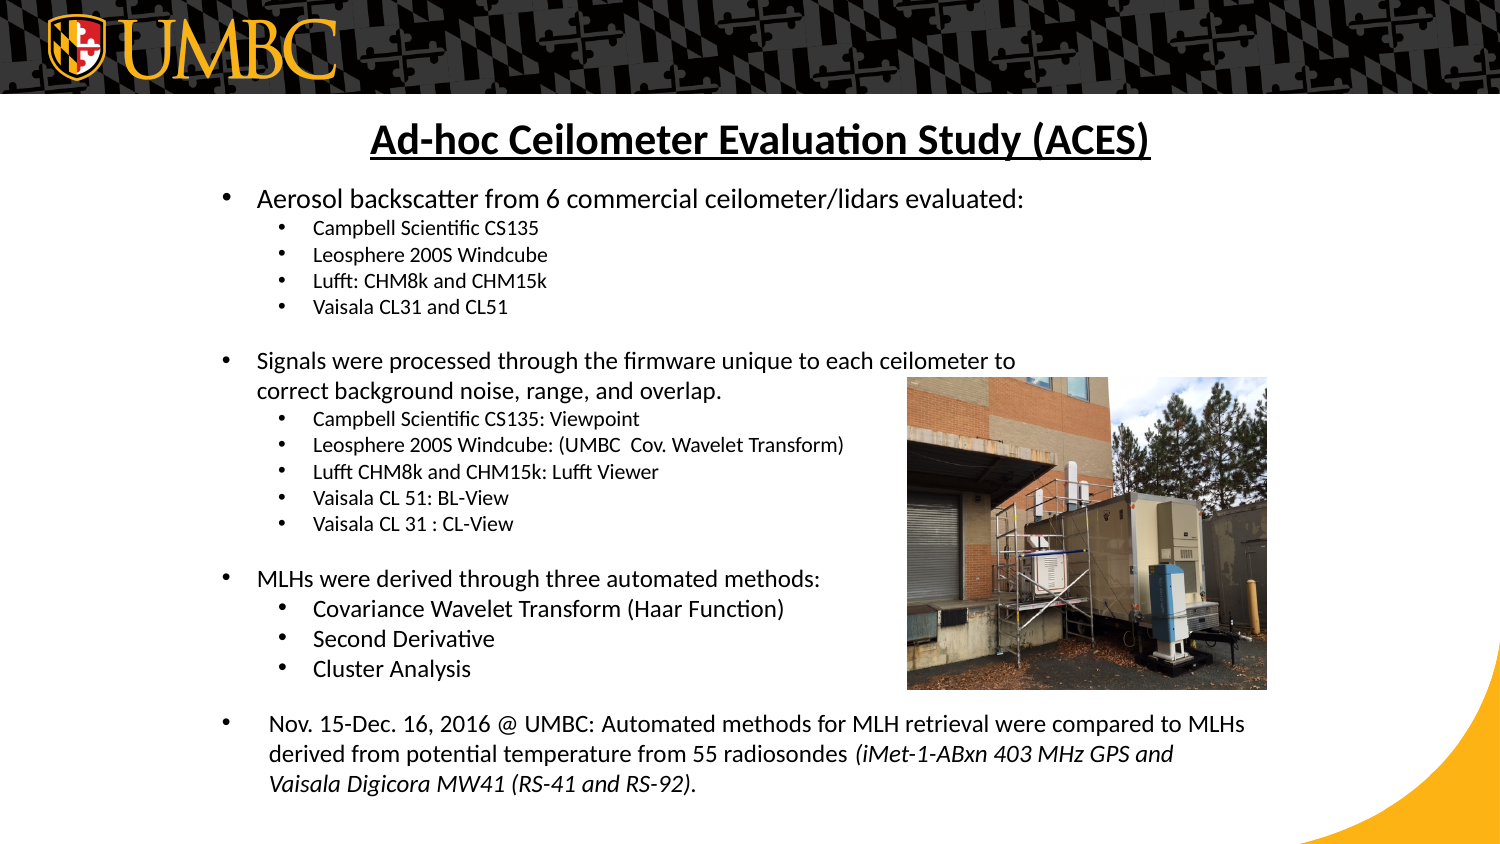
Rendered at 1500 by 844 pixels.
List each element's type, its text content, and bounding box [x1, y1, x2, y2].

title Ad-hoc Ceilometer Evaluation Study (ACES) [254, 66, 1267, 208]
picture [907, 377, 1267, 691]
picture [0, 0, 1500, 94]
text_box Aerosol backscatter from 6 commercial ceilometer/lidars evaluated: Campbell Scientific CS135 Leosphere 200S Windcube Lufft: CHM8k and CHM15k Vaisala CL31 and CL51 Signals were processed through the firmware unique to each ceilometer to correct background noise, range, and overlap. Campbell Scientific CS135: Viewpoint Leosphere 200S Windcube: (UMBC Cov. Wavelet Transform) Lufft CHM8k and CHM15k: Lufft Viewer Vaisala CL 51: BL-View Vaisala CL 31 : CL-View MLHs were derived through three automated methods: Covariance Wavelet Transform (Haar Function) Second Derivative Cluster Analysis [207, 172, 1088, 699]
text_box Nov. 15-Dec. 16, 2016 @ UMBC: Automated methods for MLH retrieval were compared to MLHs derived from potential temperature from 55 radiosondes (iMet-1-ABxn 403 MHz GPS and Vaisala Digicora MW41 (RS-41 and RS-92). [207, 699, 1267, 805]
picture [1299, 639, 1500, 844]
